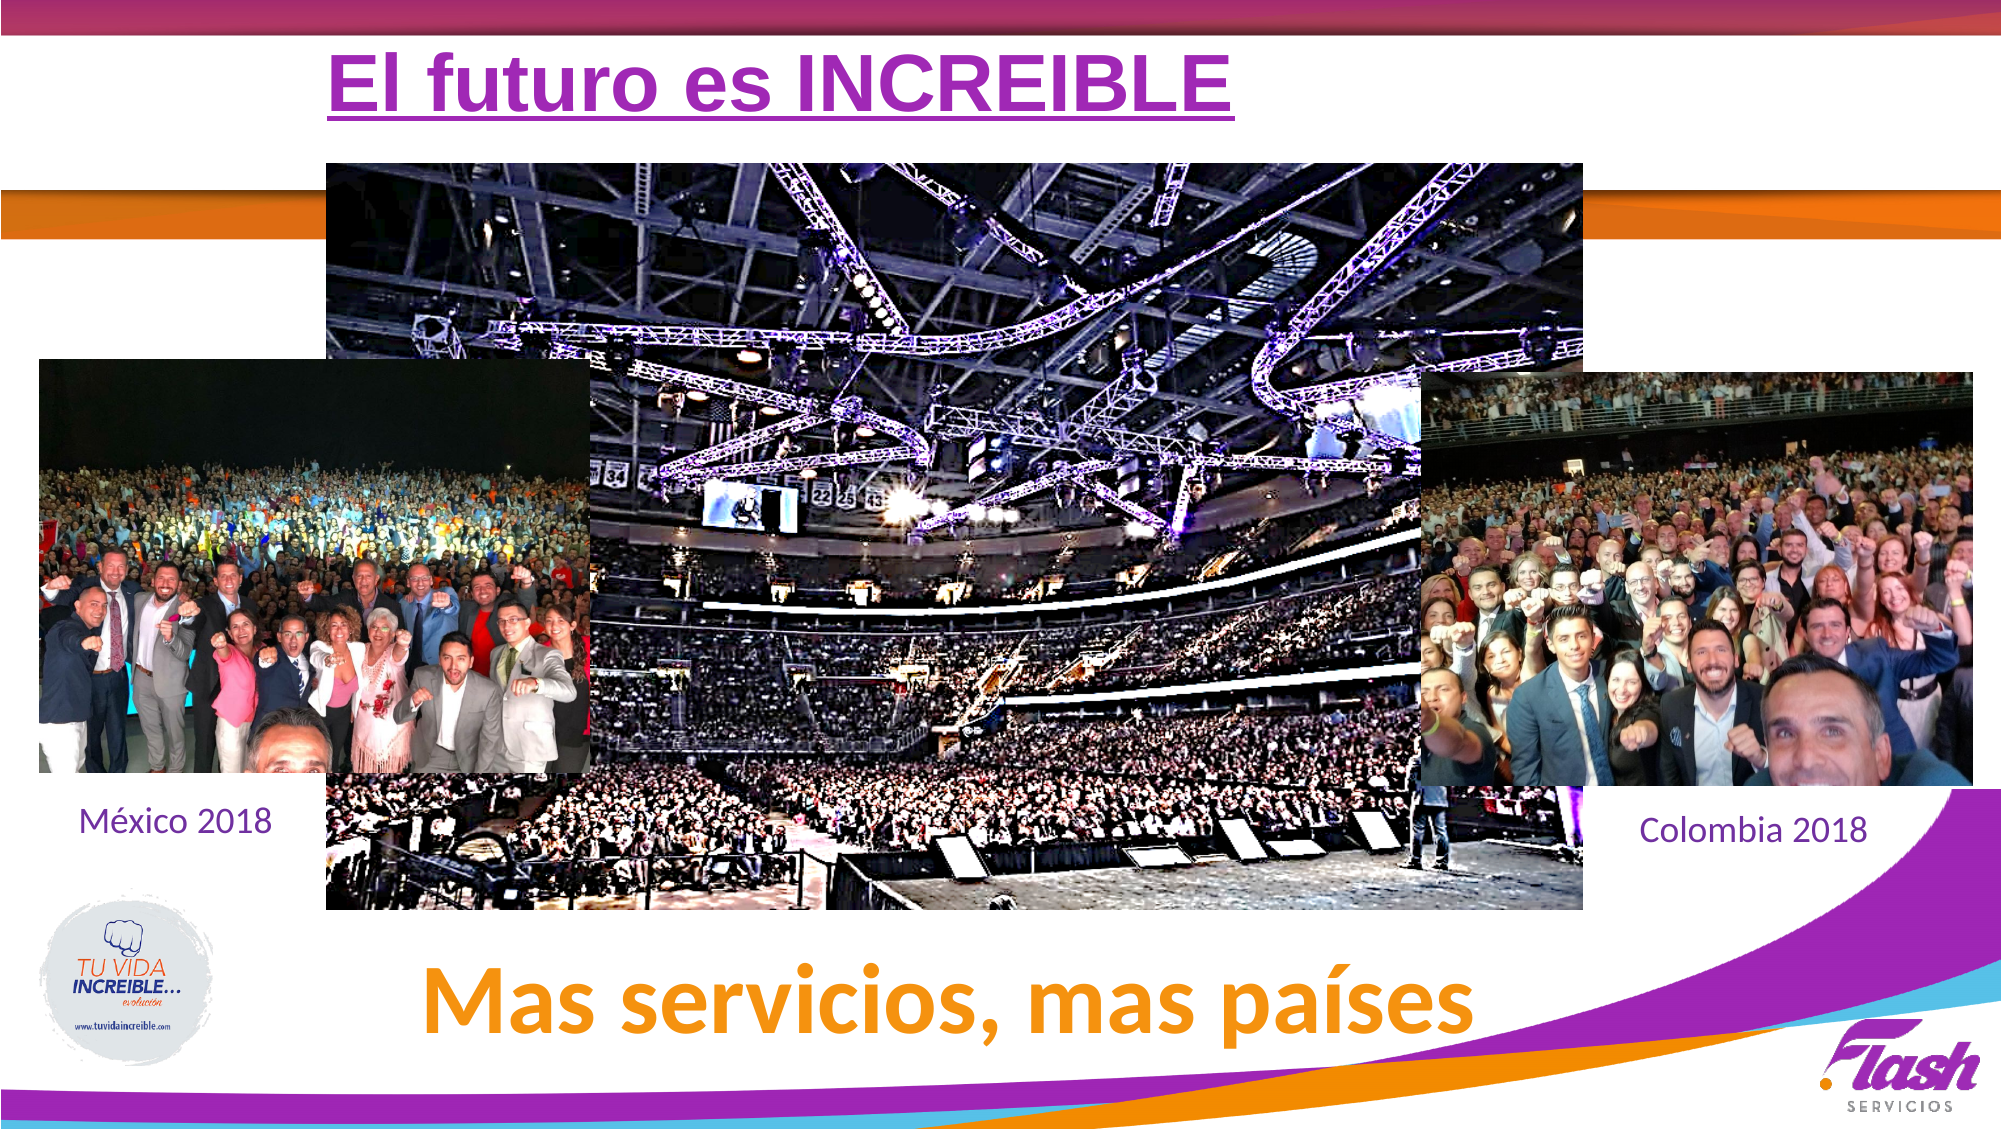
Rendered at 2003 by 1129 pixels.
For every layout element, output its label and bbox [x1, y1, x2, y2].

picture [1, 0, 2001, 911]
picture [1820, 1019, 1981, 1112]
text_box [1, 788, 2001, 1129]
